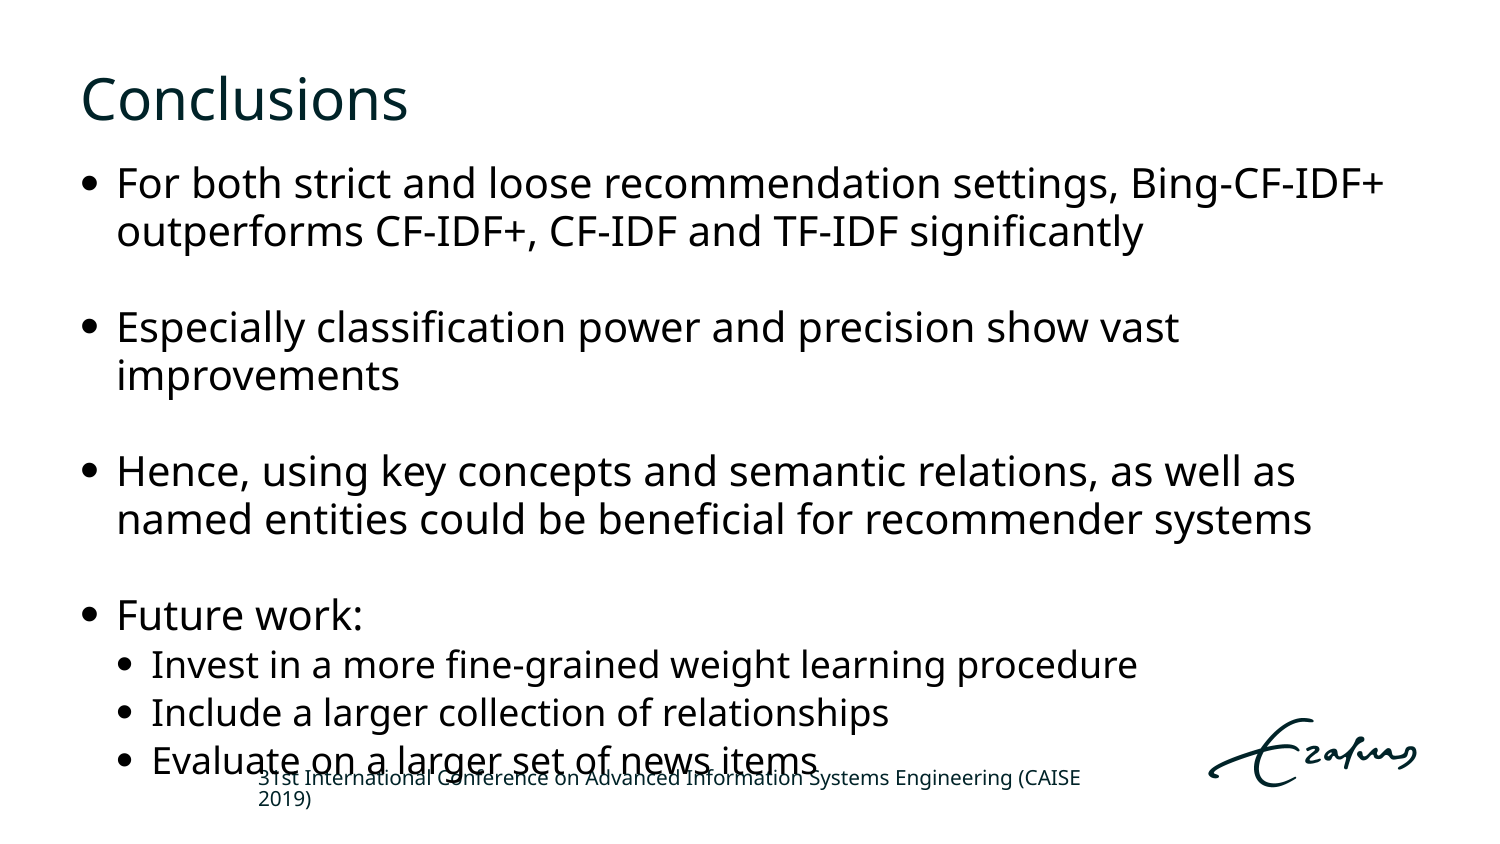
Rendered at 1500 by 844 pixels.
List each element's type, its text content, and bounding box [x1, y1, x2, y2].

list For both strict and loose recommendation settings, Bing-CF-IDF+ outperforms CF-IDF+, CF-IDF and TF-IDF significantly Especially classification power and precision show vast improvements Hence, using key concepts and semantic relations, as well as named entities could be beneficial for recommender systems Future work: Invest in a more fine-grained weight learning procedure Include a larger collection of relationships Evaluate on a larger set of news items [80, 159, 1422, 709]
footer 31st International Conference on Advanced Information Systems Engineering (CAISE 2019) [258, 764, 1096, 795]
picture [1198, 705, 1434, 800]
title Conclusions [80, 64, 1422, 159]
